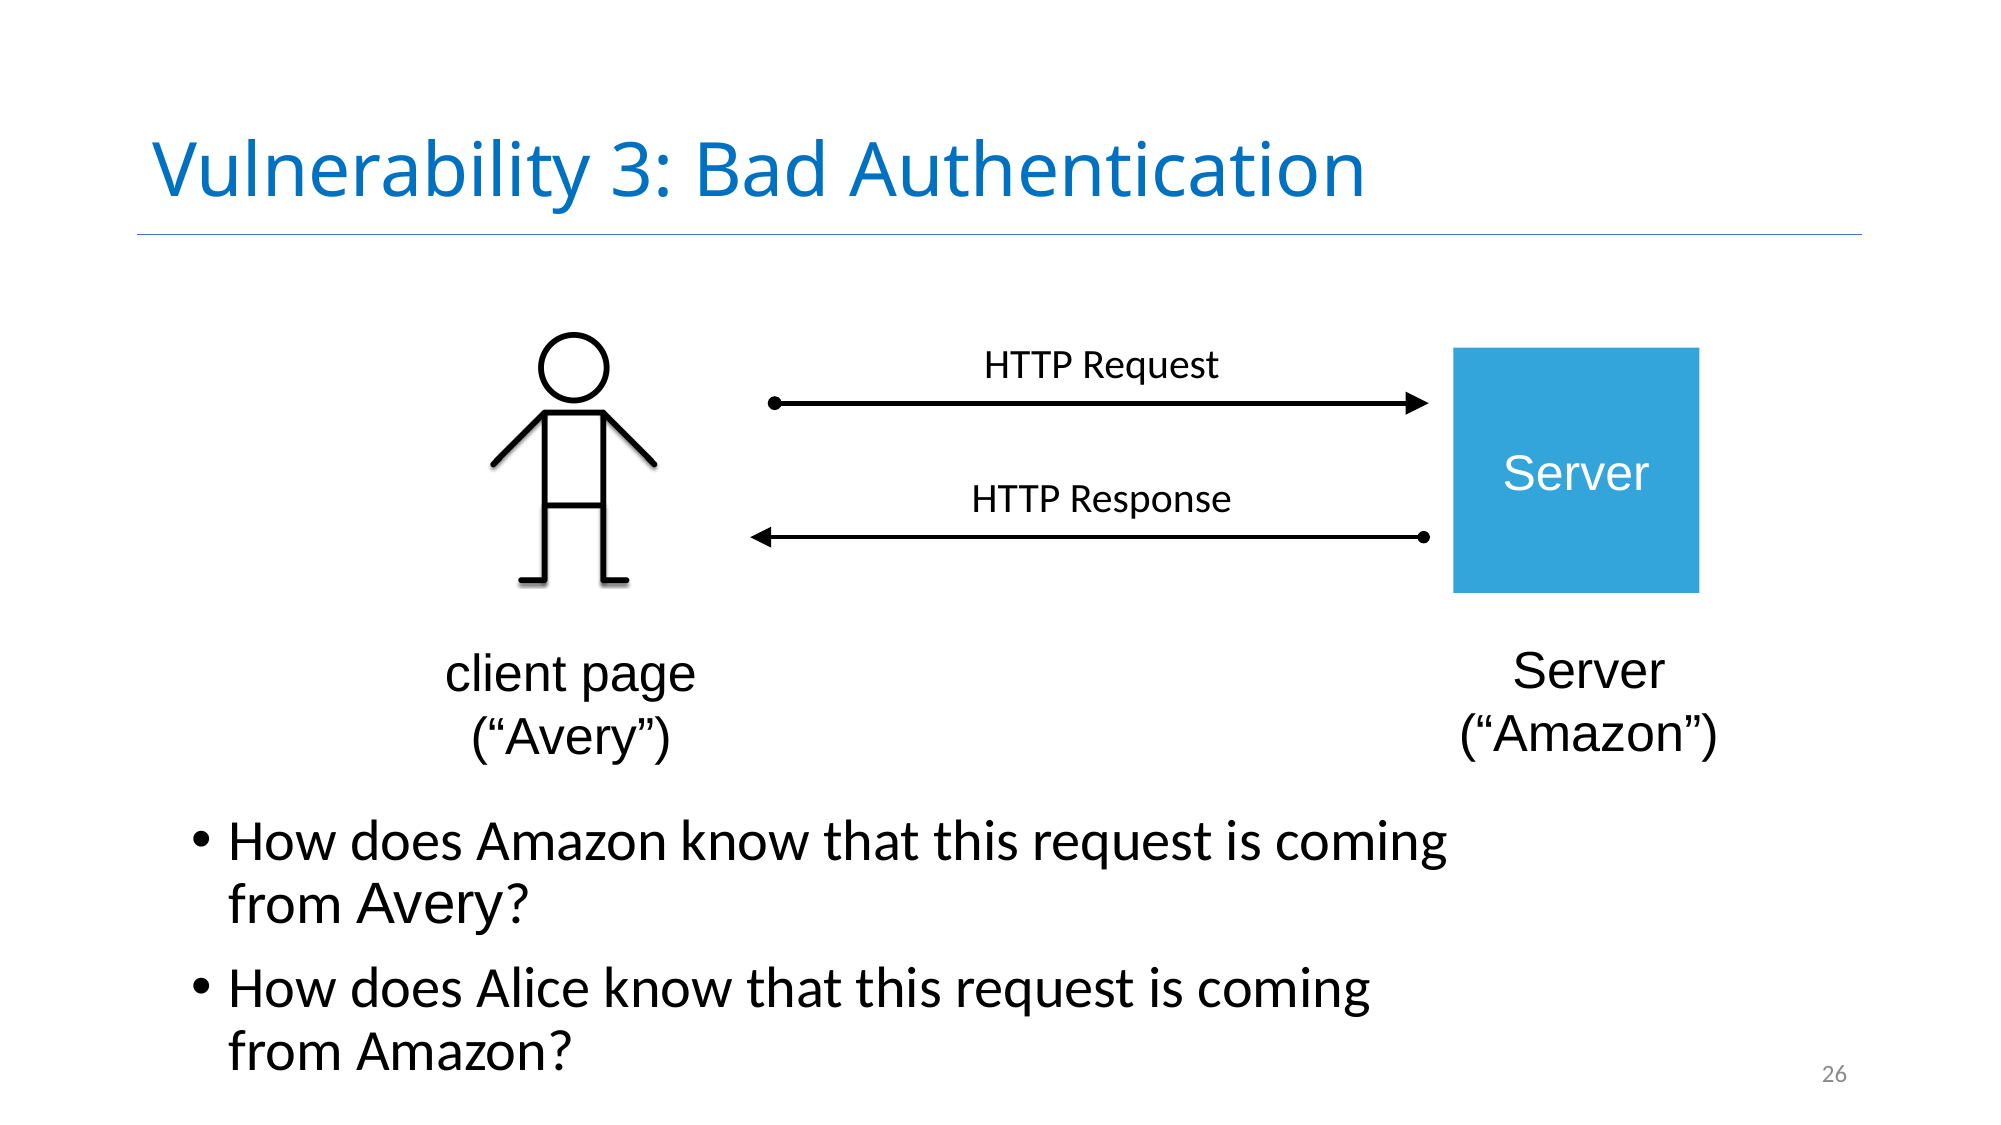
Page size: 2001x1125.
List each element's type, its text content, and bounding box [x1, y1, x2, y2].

title Vulnerability 3: Bad Authentication [137, 3, 1863, 221]
text_box [768, 392, 1429, 414]
picture [484, 330, 662, 589]
text_box Server [1453, 347, 1700, 593]
text_box client page (“Avery”) [439, 633, 704, 771]
text_box Server (“Amazon”) [1452, 631, 1725, 768]
slide_number 26 [1412, 1042, 1863, 1103]
text_box HTTP Request [916, 331, 1288, 393]
text_box [750, 526, 1430, 548]
text_box HTTP Response [916, 465, 1288, 527]
list How does Amazon know that this request is coming from Avery? How does Alice know that this request is coming from Amazon? [175, 803, 1470, 1125]
